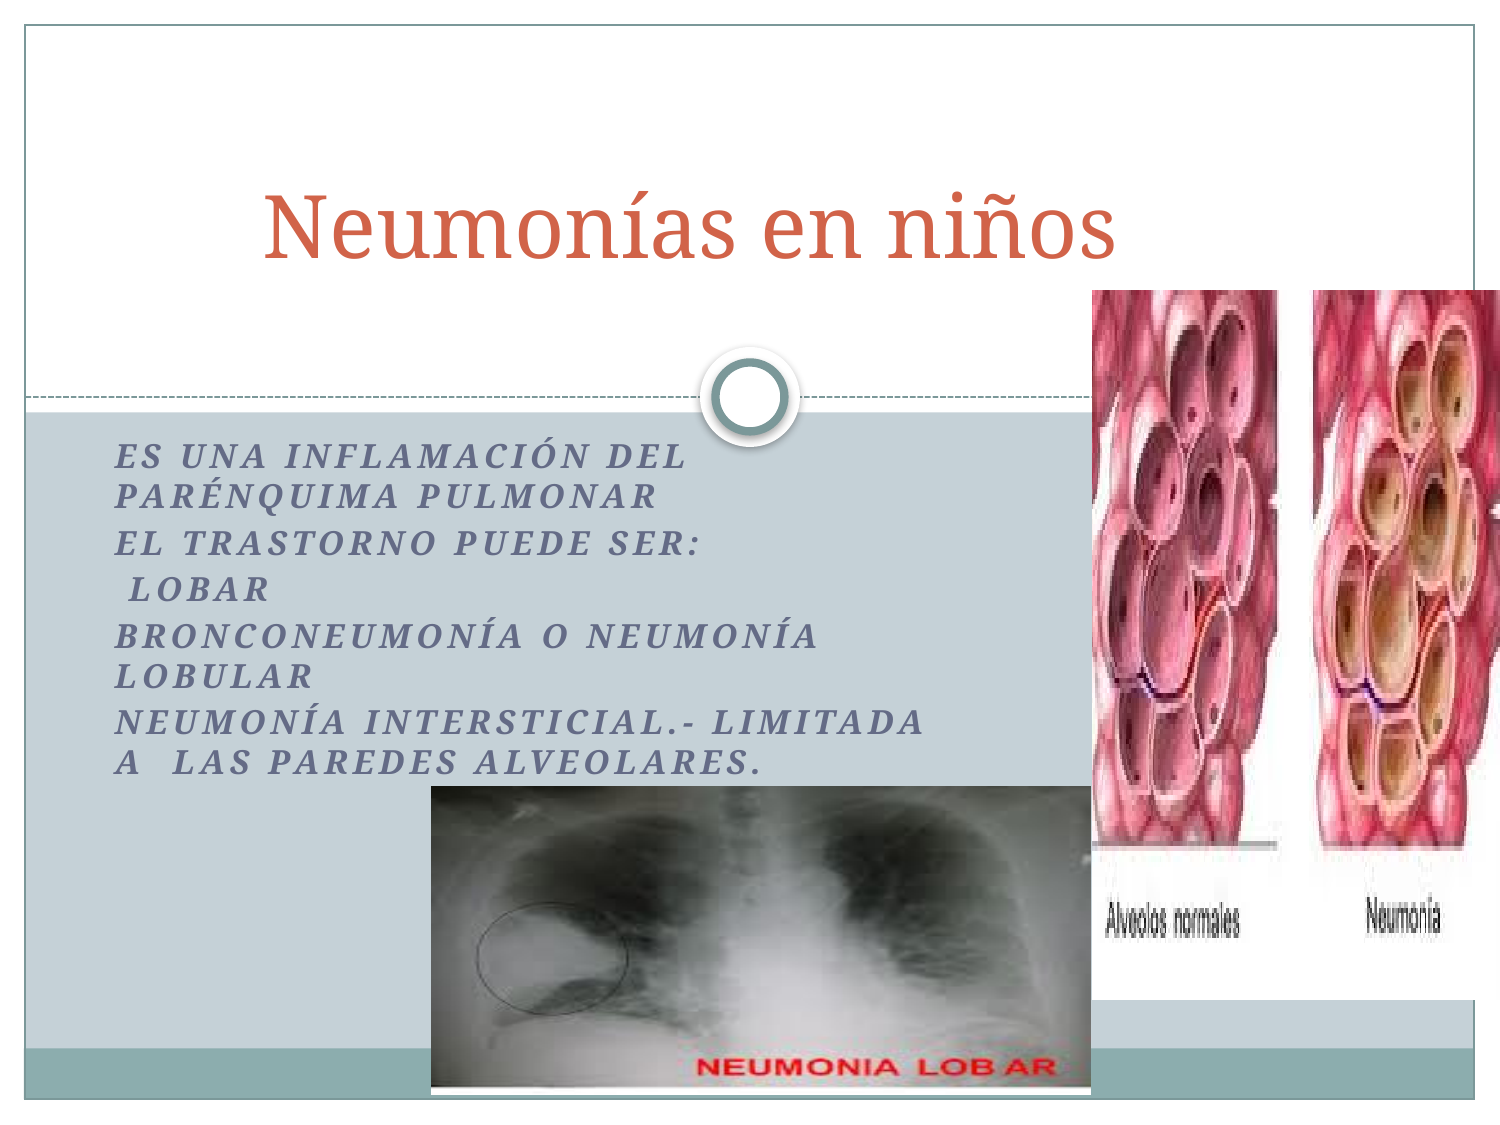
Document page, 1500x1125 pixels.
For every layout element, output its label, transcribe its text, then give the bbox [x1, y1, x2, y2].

picture [430, 290, 1500, 1095]
title Neumonías en niños [53, 42, 1329, 284]
subtitle Es una inflamación del parénquima pulmonar El trastorno puede ser: lobar Bronconeumonía o neumonía lobular Neumonía Intersticial.- Limitada a las paredes alveolares. [100, 428, 975, 858]
